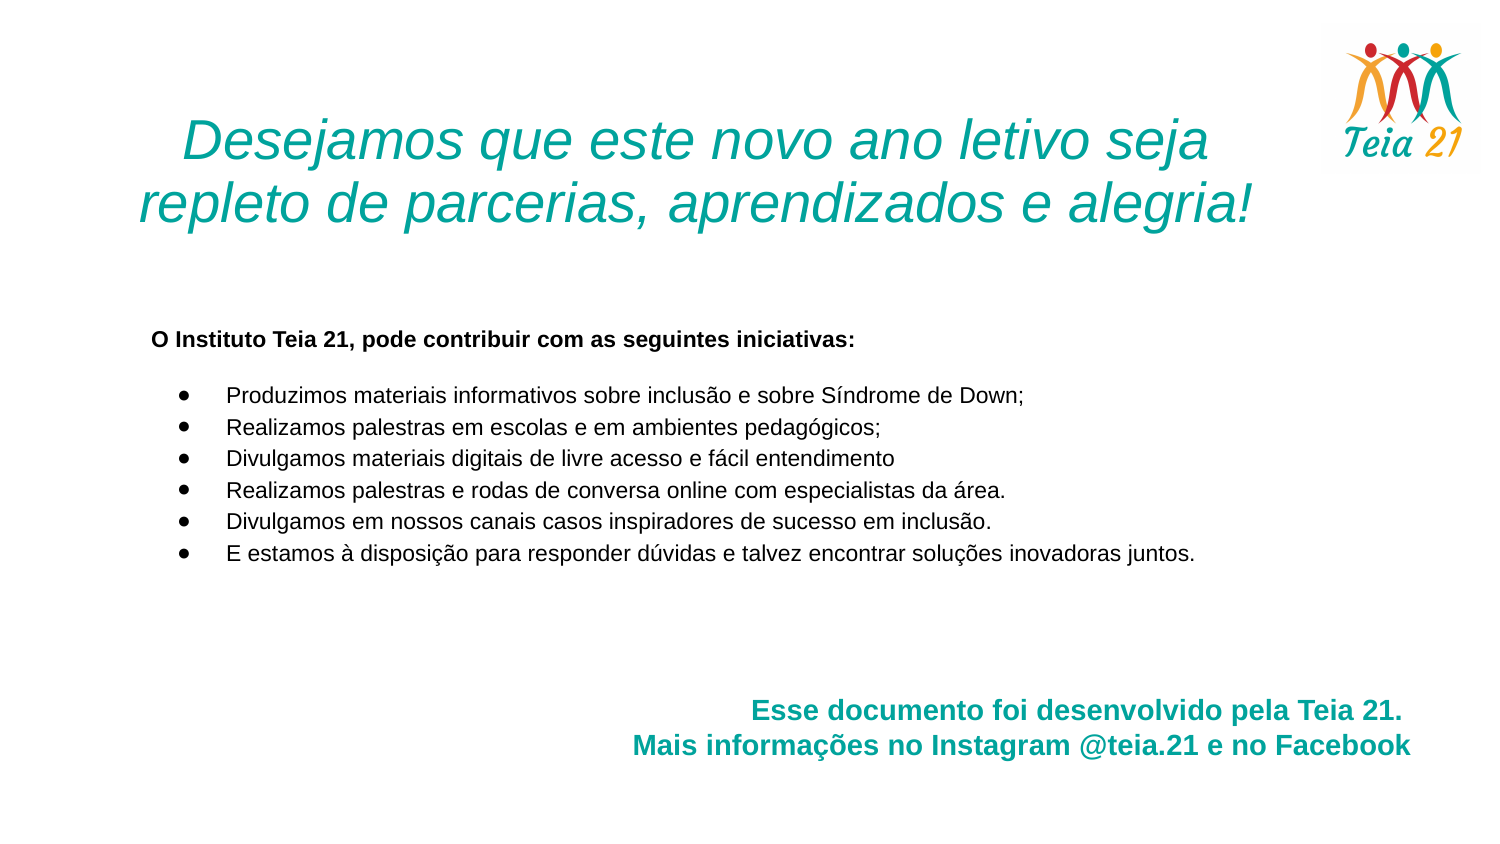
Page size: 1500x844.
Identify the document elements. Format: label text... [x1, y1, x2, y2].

text_box Esse documento foi desenvolvido pela Teia 21. Mais informações no Instagram @teia.21 e no Facebook [73, 676, 1427, 812]
title Desejamos que este novo ano letivo seja repleto de parcerias, aprendizados e alegria! [90, 11, 1302, 331]
text_box O Instituto Teia 21, pode contribuir com as seguintes iniciativas: Produzimos materiais informativos sobre inclusão e sobre Síndrome de Down; Realizamos palestras em escolas e em ambientes pedagógicos; Divulgamos materiais digitais de livre acesso e fácil entendimento Realizamos palestras e rodas de conversa online com especialistas da área. Divulgamos em nossos canais casos inspiradores de sucesso em inclusão. E estamos à disposição para responder dúvidas e talvez encontrar soluções inovadoras juntos. [136, 305, 1302, 581]
picture [1320, 23, 1482, 174]
